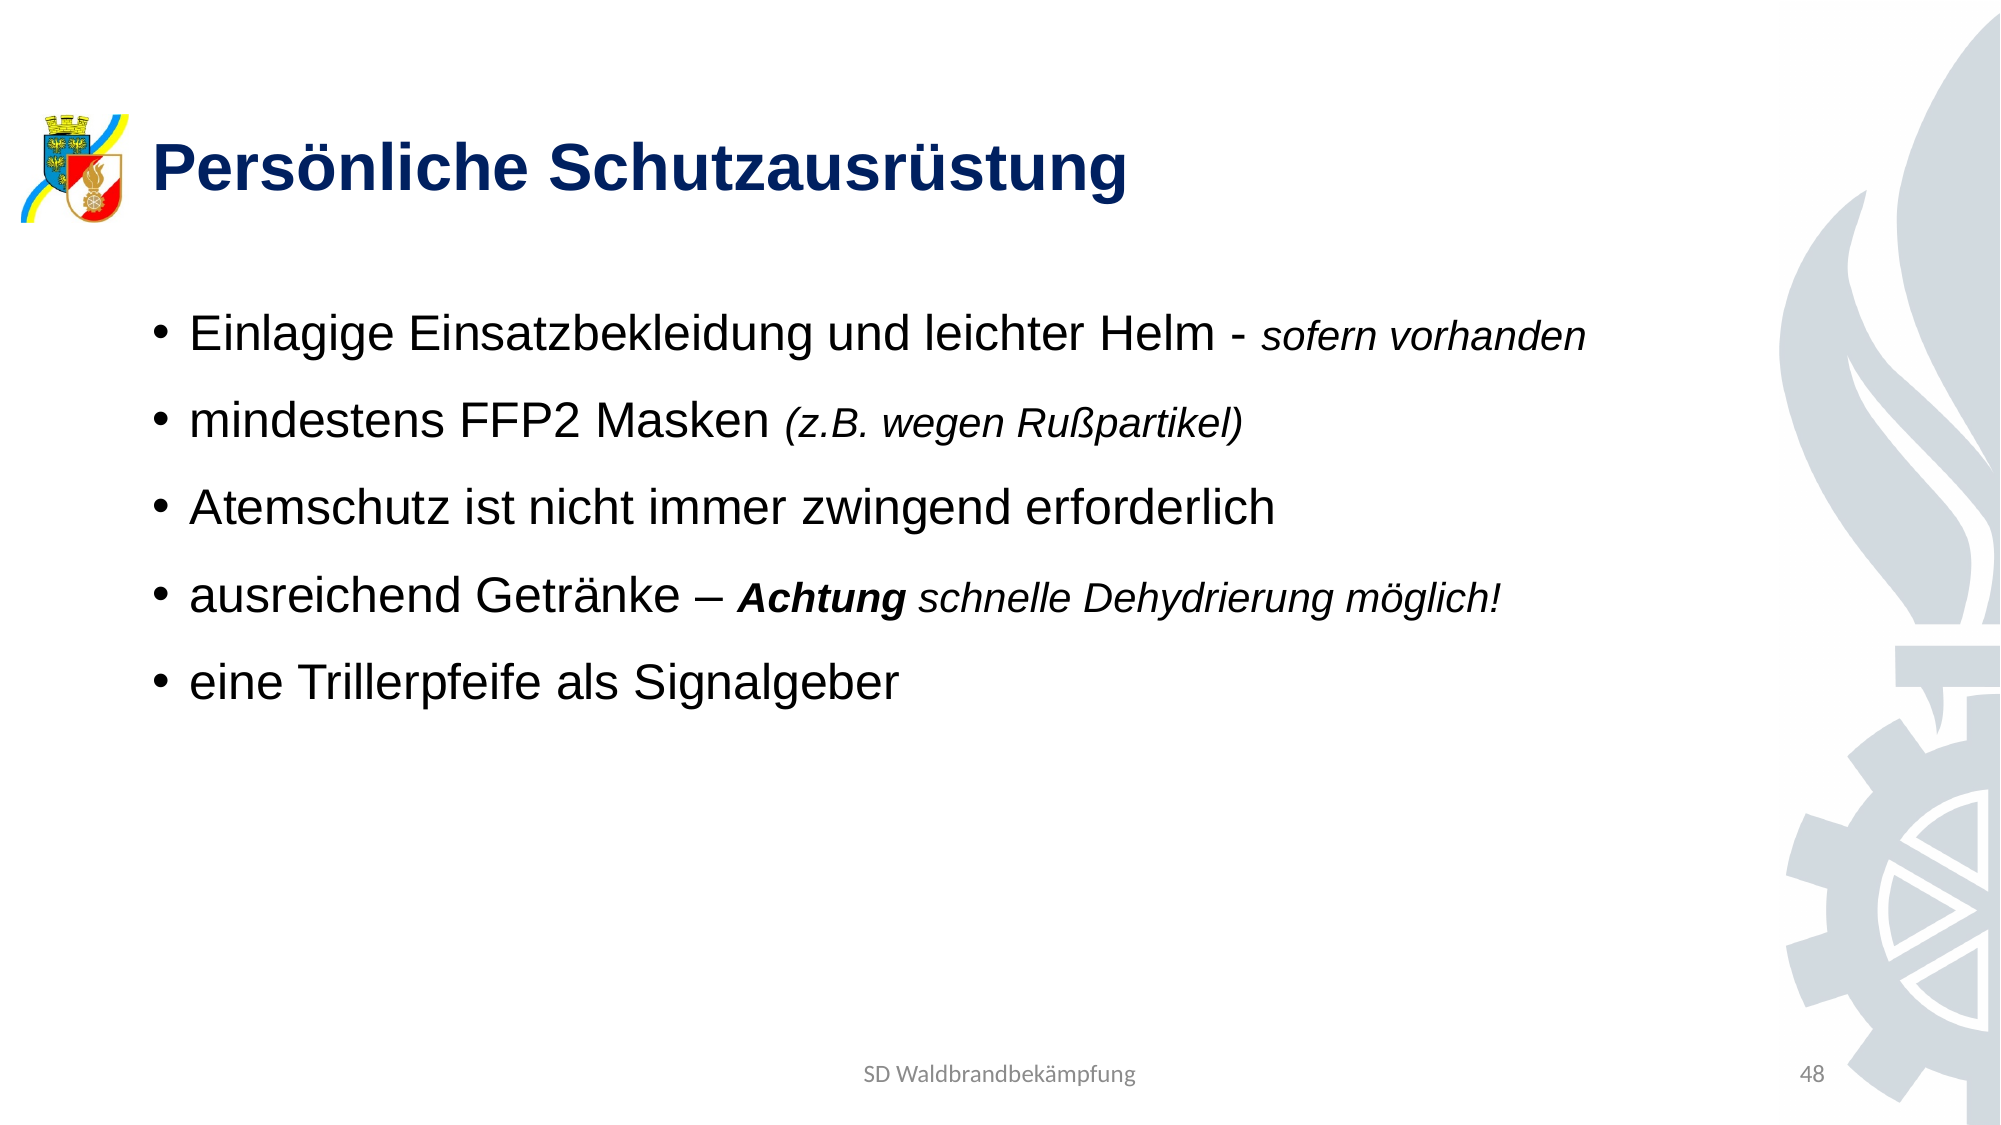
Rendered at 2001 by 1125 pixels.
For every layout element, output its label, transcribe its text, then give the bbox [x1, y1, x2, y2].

title Persönliche Schutzausrüstung [137, 59, 1863, 278]
picture [20, 114, 129, 223]
footer SD Waldbrandbekämpfung [662, 1042, 1338, 1103]
slide_number 48 [1390, 1042, 1841, 1103]
list Einlagige Einsatzbekleidung und leichter Helm - sofern vorhanden mindestens FFP2 Masken (z.B. wegen Rußpartikel) Atemschutz ist nicht immer zwingend erforderlich ausreichend Getränke – Achtung schnelle Dehydrierung möglich! eine Trillerpfeife als Signalgeber [137, 299, 1863, 1014]
